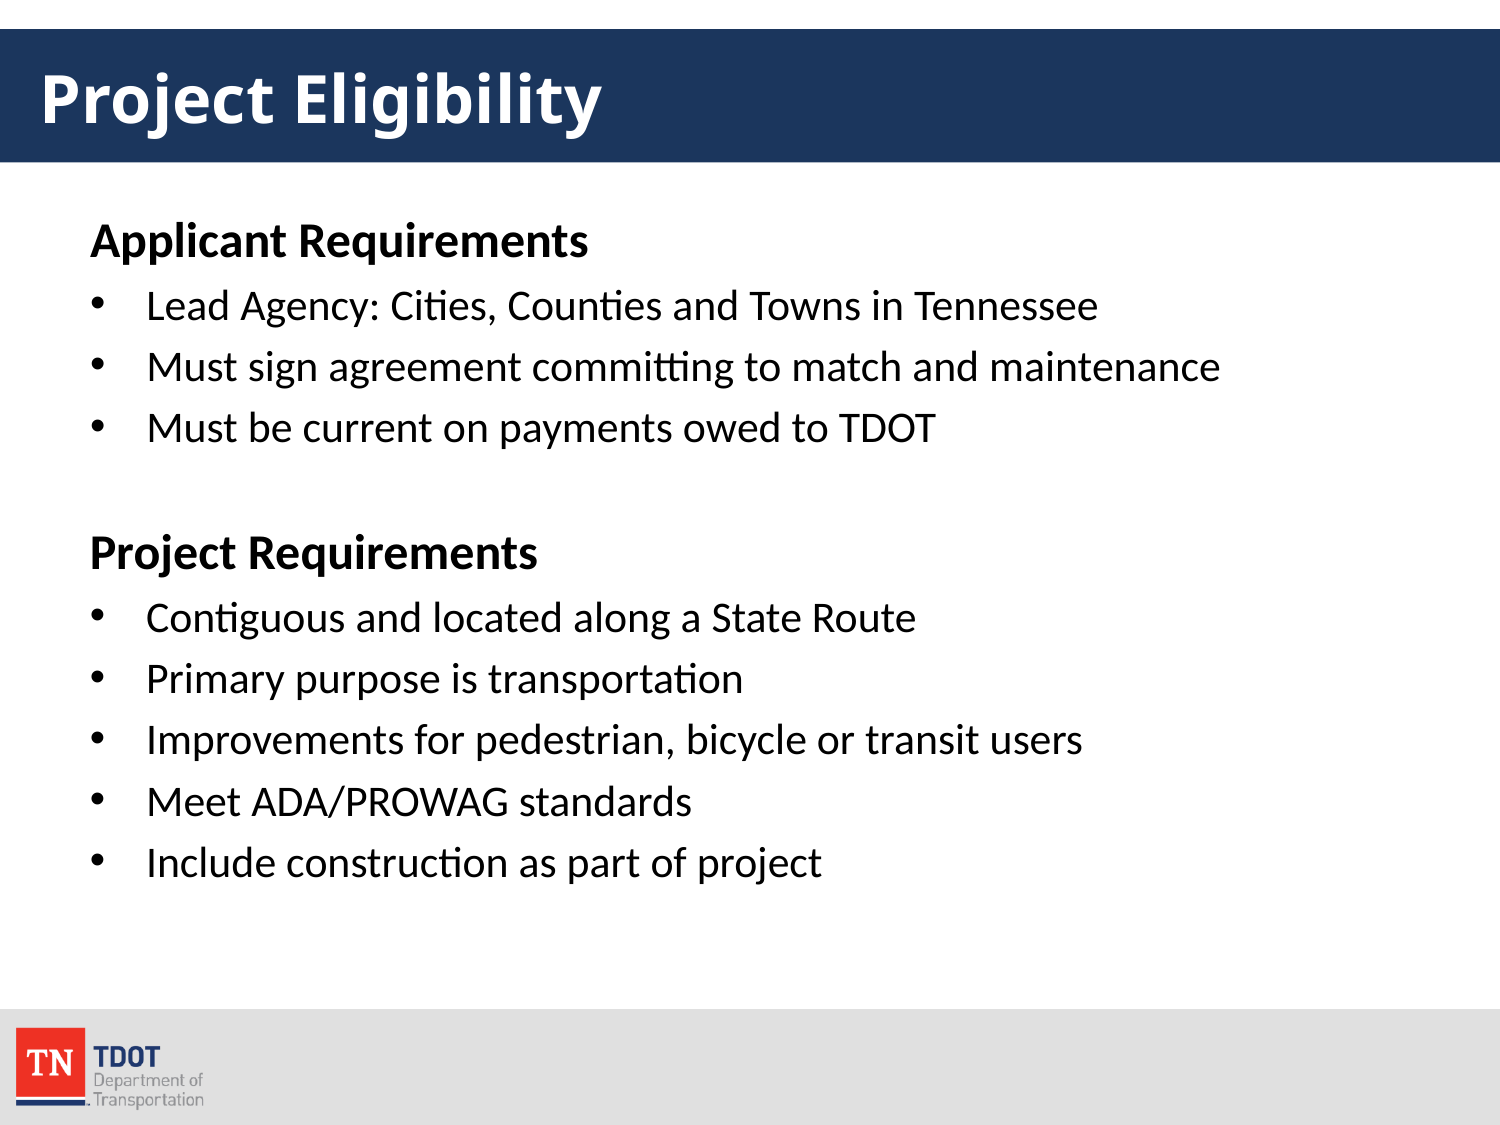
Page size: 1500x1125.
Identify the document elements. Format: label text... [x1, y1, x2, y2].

picture [6, 1009, 216, 1125]
text_box Project Requirements Contiguous and located along a State Route Primary purpose is transportation Improvements for pedestrian, bicycle or transit users Meet ADA/PROWAG standards Include construction as part of project [74, 512, 1338, 939]
title Project Eligibility [24, 29, 1475, 165]
text_box Applicant Requirements Lead Agency: Cities, Counties and Towns in Tennessee Must sign agreement committing to match and maintenance Must be current on payments owed to TDOT [74, 200, 1438, 946]
